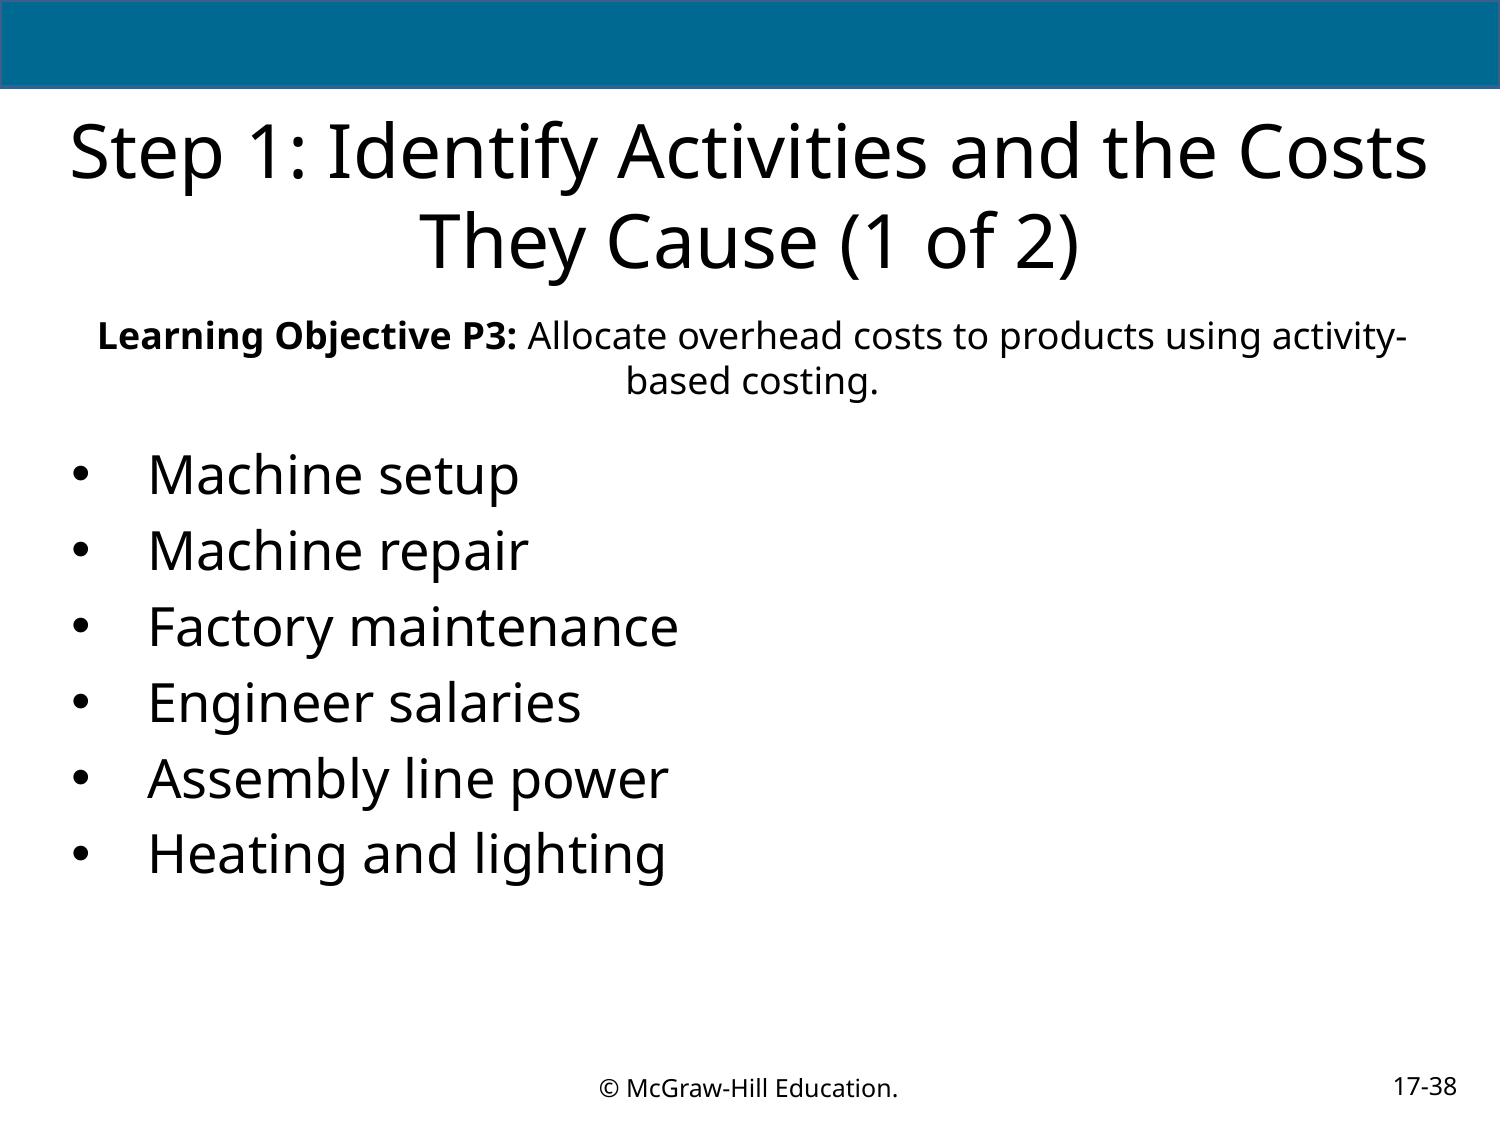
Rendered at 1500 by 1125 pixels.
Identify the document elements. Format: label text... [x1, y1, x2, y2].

list Machine setup Machine repair Factory maintenance Engineer salaries Assembly line power Heating and lighting [56, 432, 1438, 1038]
list Learning Objective P3: Allocate overhead costs to products using activity-based costing. [33, 304, 1472, 405]
title Step 1: Identify Activities and the Costs They Cause (1 of 2) [12, 97, 1488, 291]
